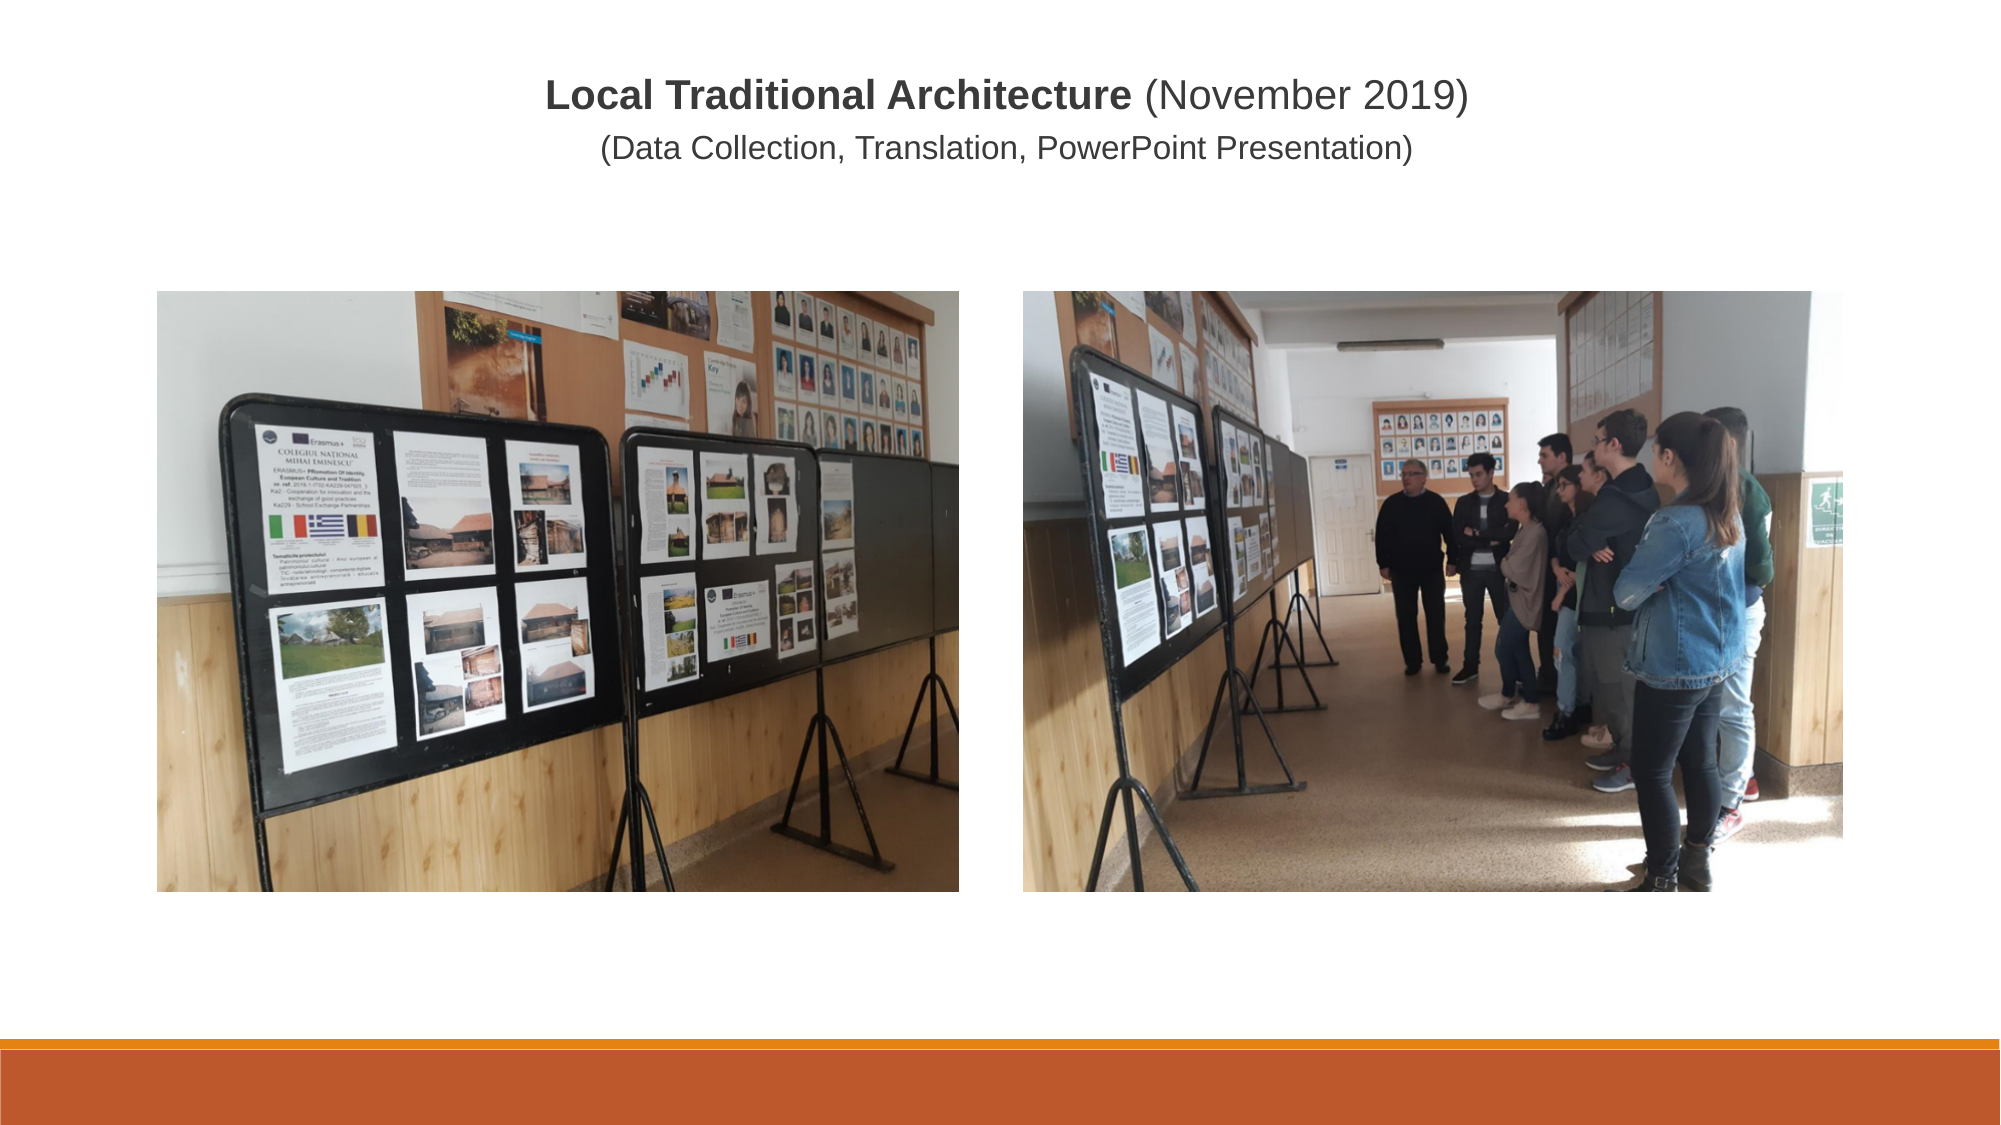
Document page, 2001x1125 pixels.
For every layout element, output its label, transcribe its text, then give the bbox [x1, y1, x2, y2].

picture [1023, 291, 1843, 893]
list Local Traditional Architecture (November 2019) (Data Collection, Translation, PowerPoint Presentation) [328, 58, 1672, 249]
picture [157, 291, 959, 893]
